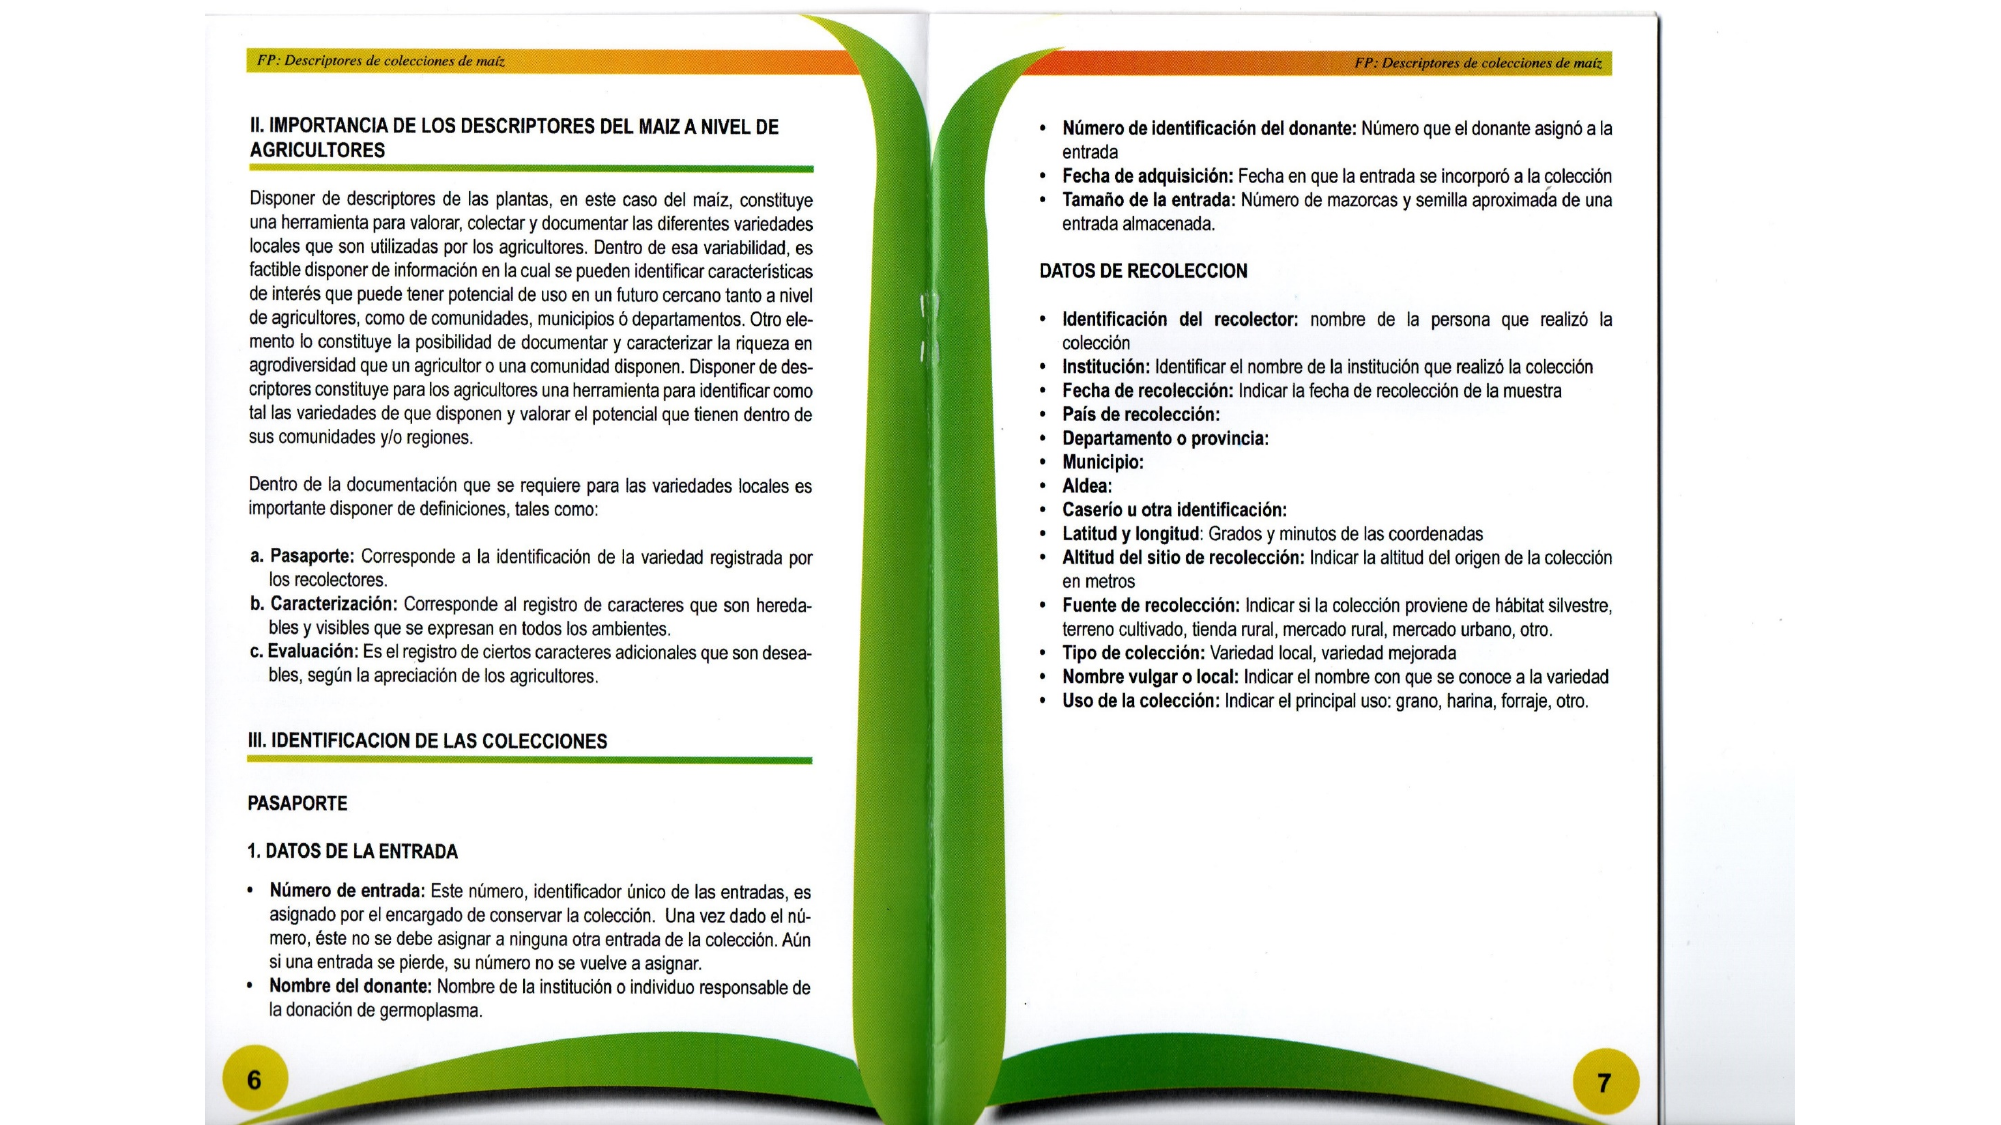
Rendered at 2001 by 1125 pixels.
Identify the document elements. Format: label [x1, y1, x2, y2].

picture [205, 0, 1795, 1125]
